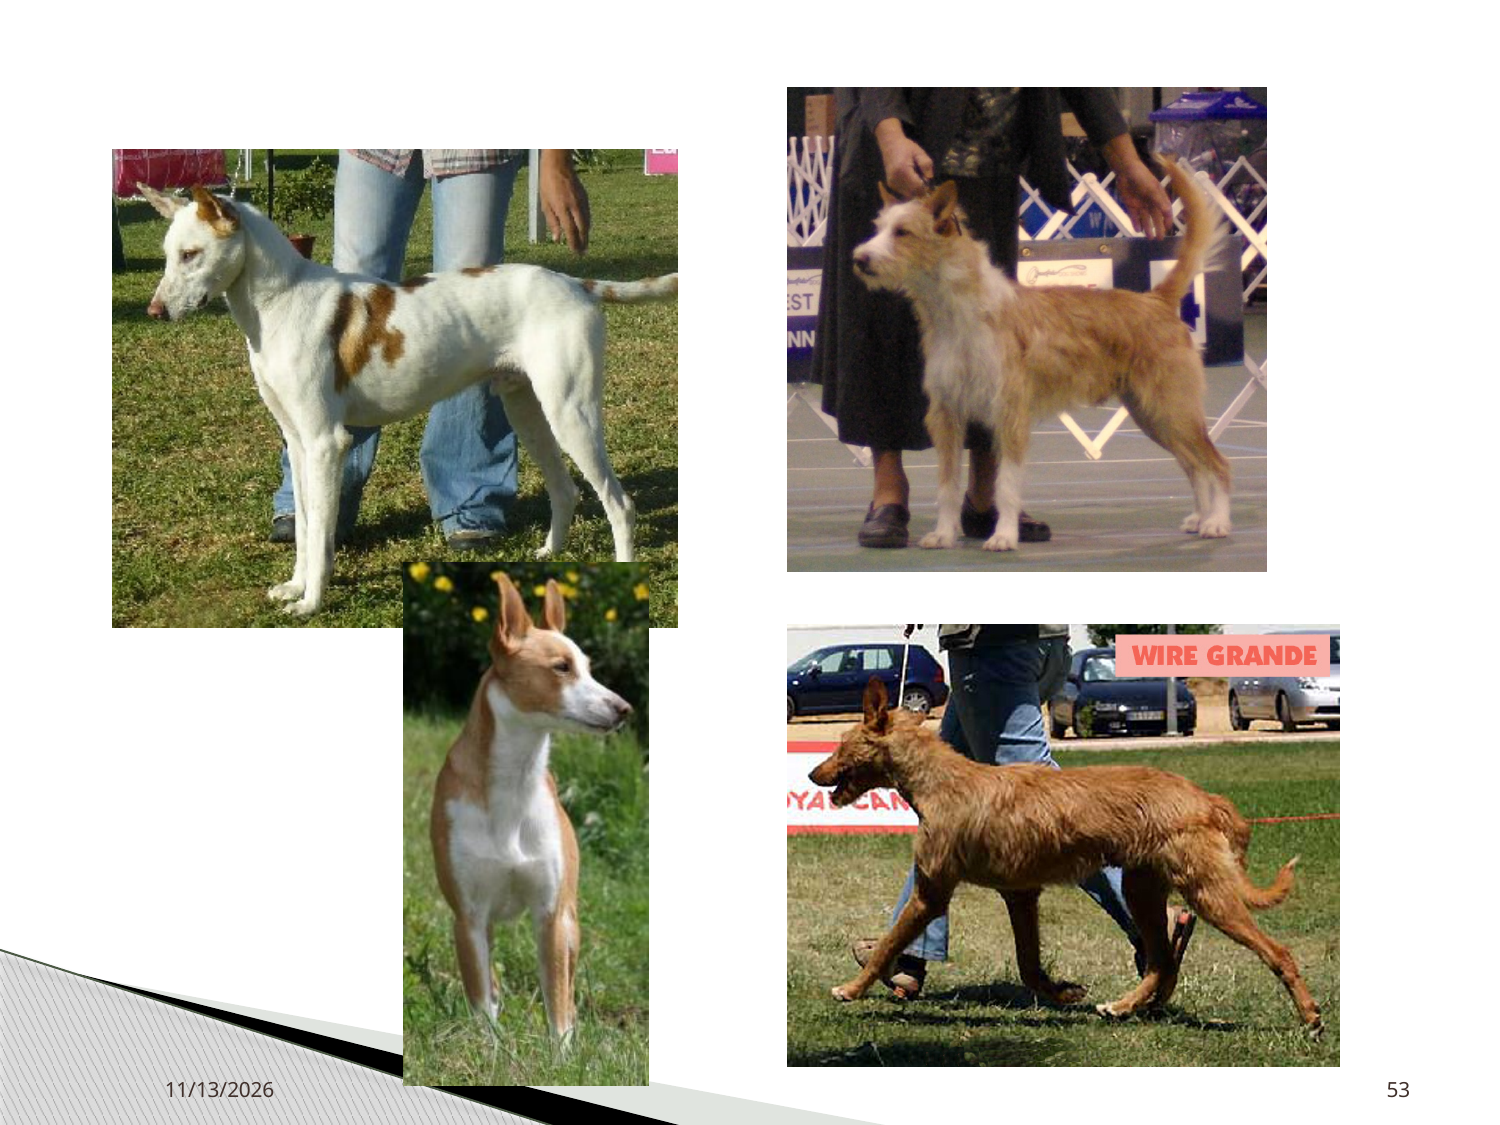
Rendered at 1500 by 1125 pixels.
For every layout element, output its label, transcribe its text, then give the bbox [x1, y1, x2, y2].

picture [112, 149, 678, 1087]
slide_number 53 [1112, 1037, 1425, 1113]
picture [787, 624, 1340, 1068]
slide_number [150, 1037, 463, 1113]
picture [787, 87, 1267, 573]
